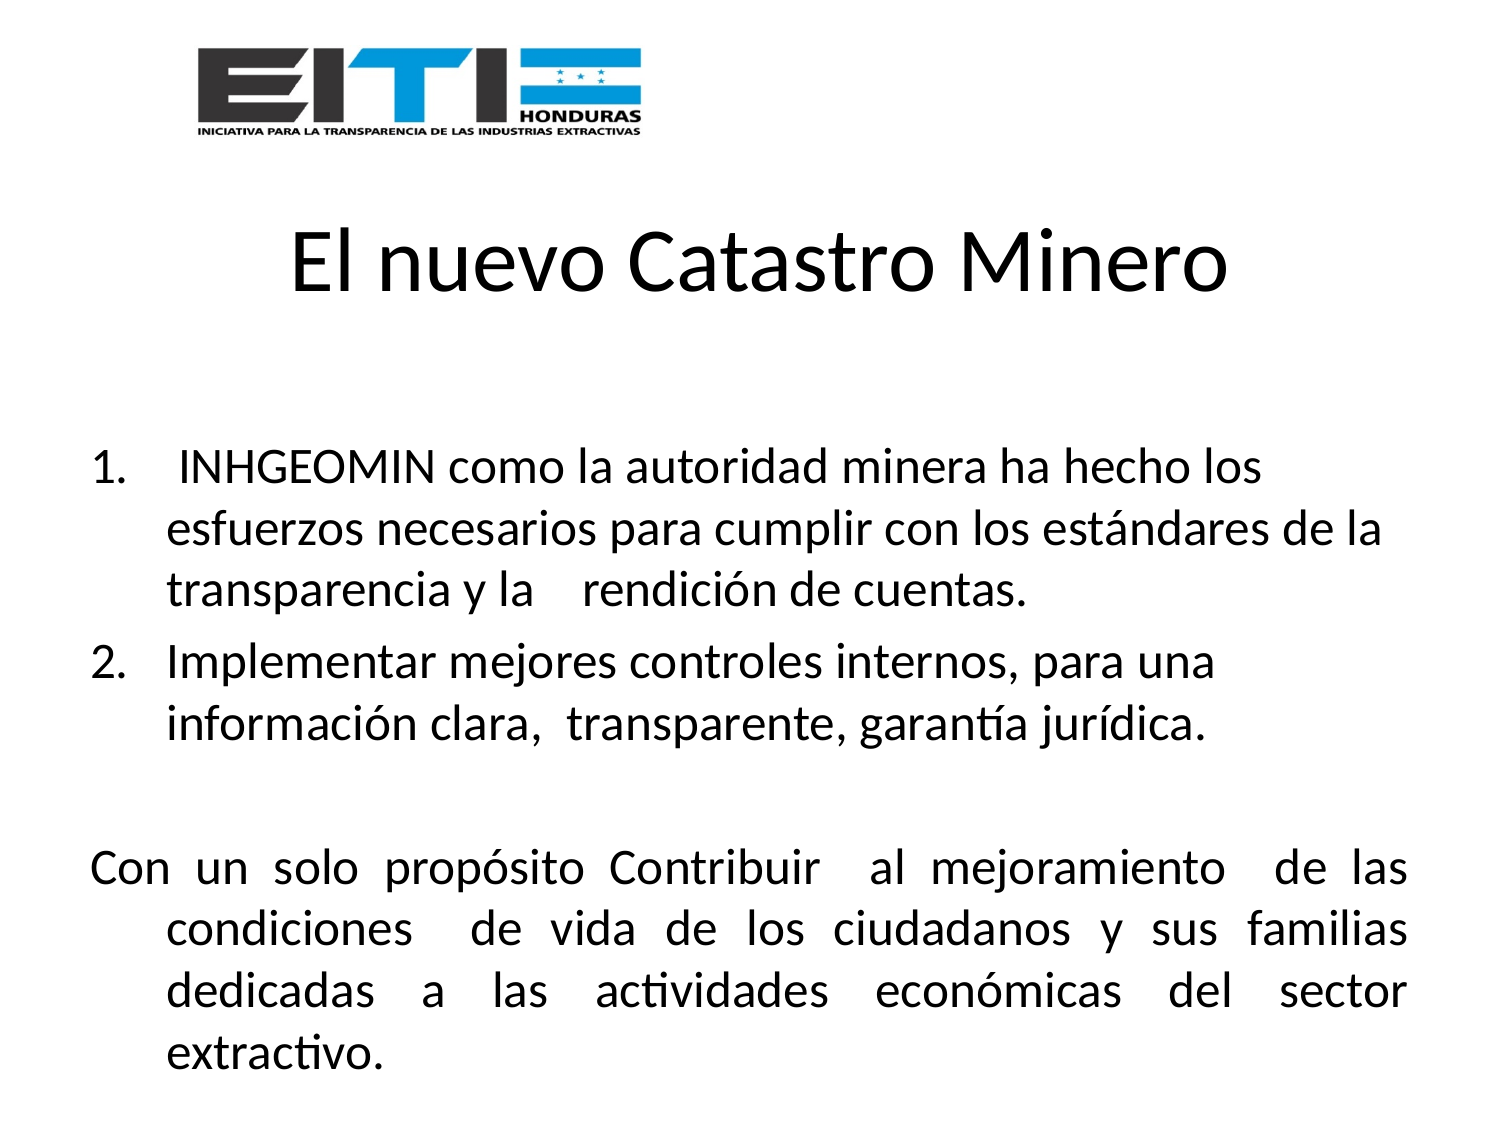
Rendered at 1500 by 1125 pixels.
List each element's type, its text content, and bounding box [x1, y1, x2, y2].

list INHGEOMIN como la autoridad minera ha hecho los esfuerzos necesarios para cumplir con los estándares de la transparencia y la rendición de cuentas. Implementar mejores controles internos, para una información clara, transparente, garantía jurídica. Con un solo propósito Contribuir al mejoramiento de las condiciones de vida de los ciudadanos y sus familias dedicadas a las actividades económicas del sector extractivo. [75, 352, 1425, 1096]
picture [194, 45, 645, 138]
title El nuevo Catastro Minero [75, 160, 1425, 349]
